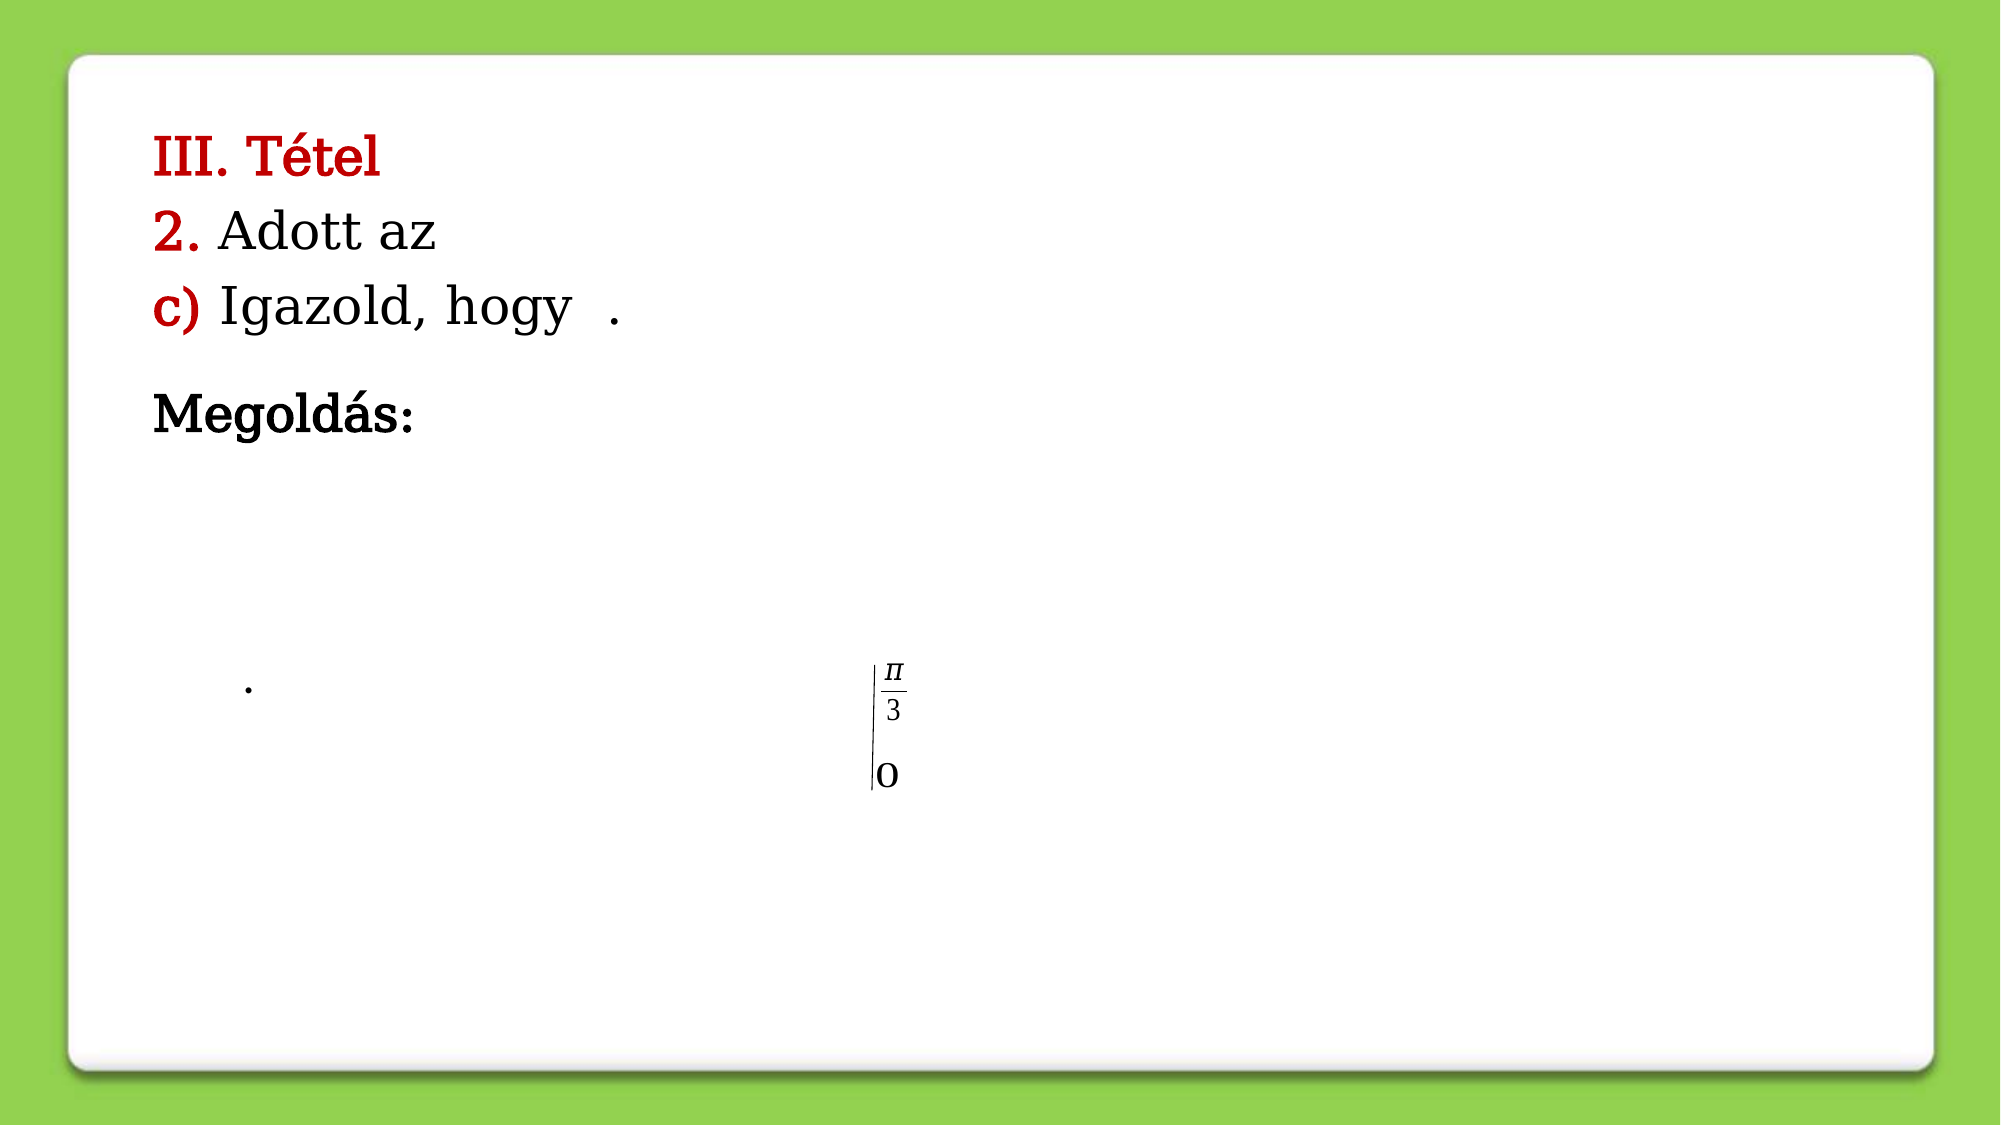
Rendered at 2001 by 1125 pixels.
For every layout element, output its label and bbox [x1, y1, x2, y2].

text_box [871, 652, 908, 796]
picture [0, 0, 2001, 1125]
